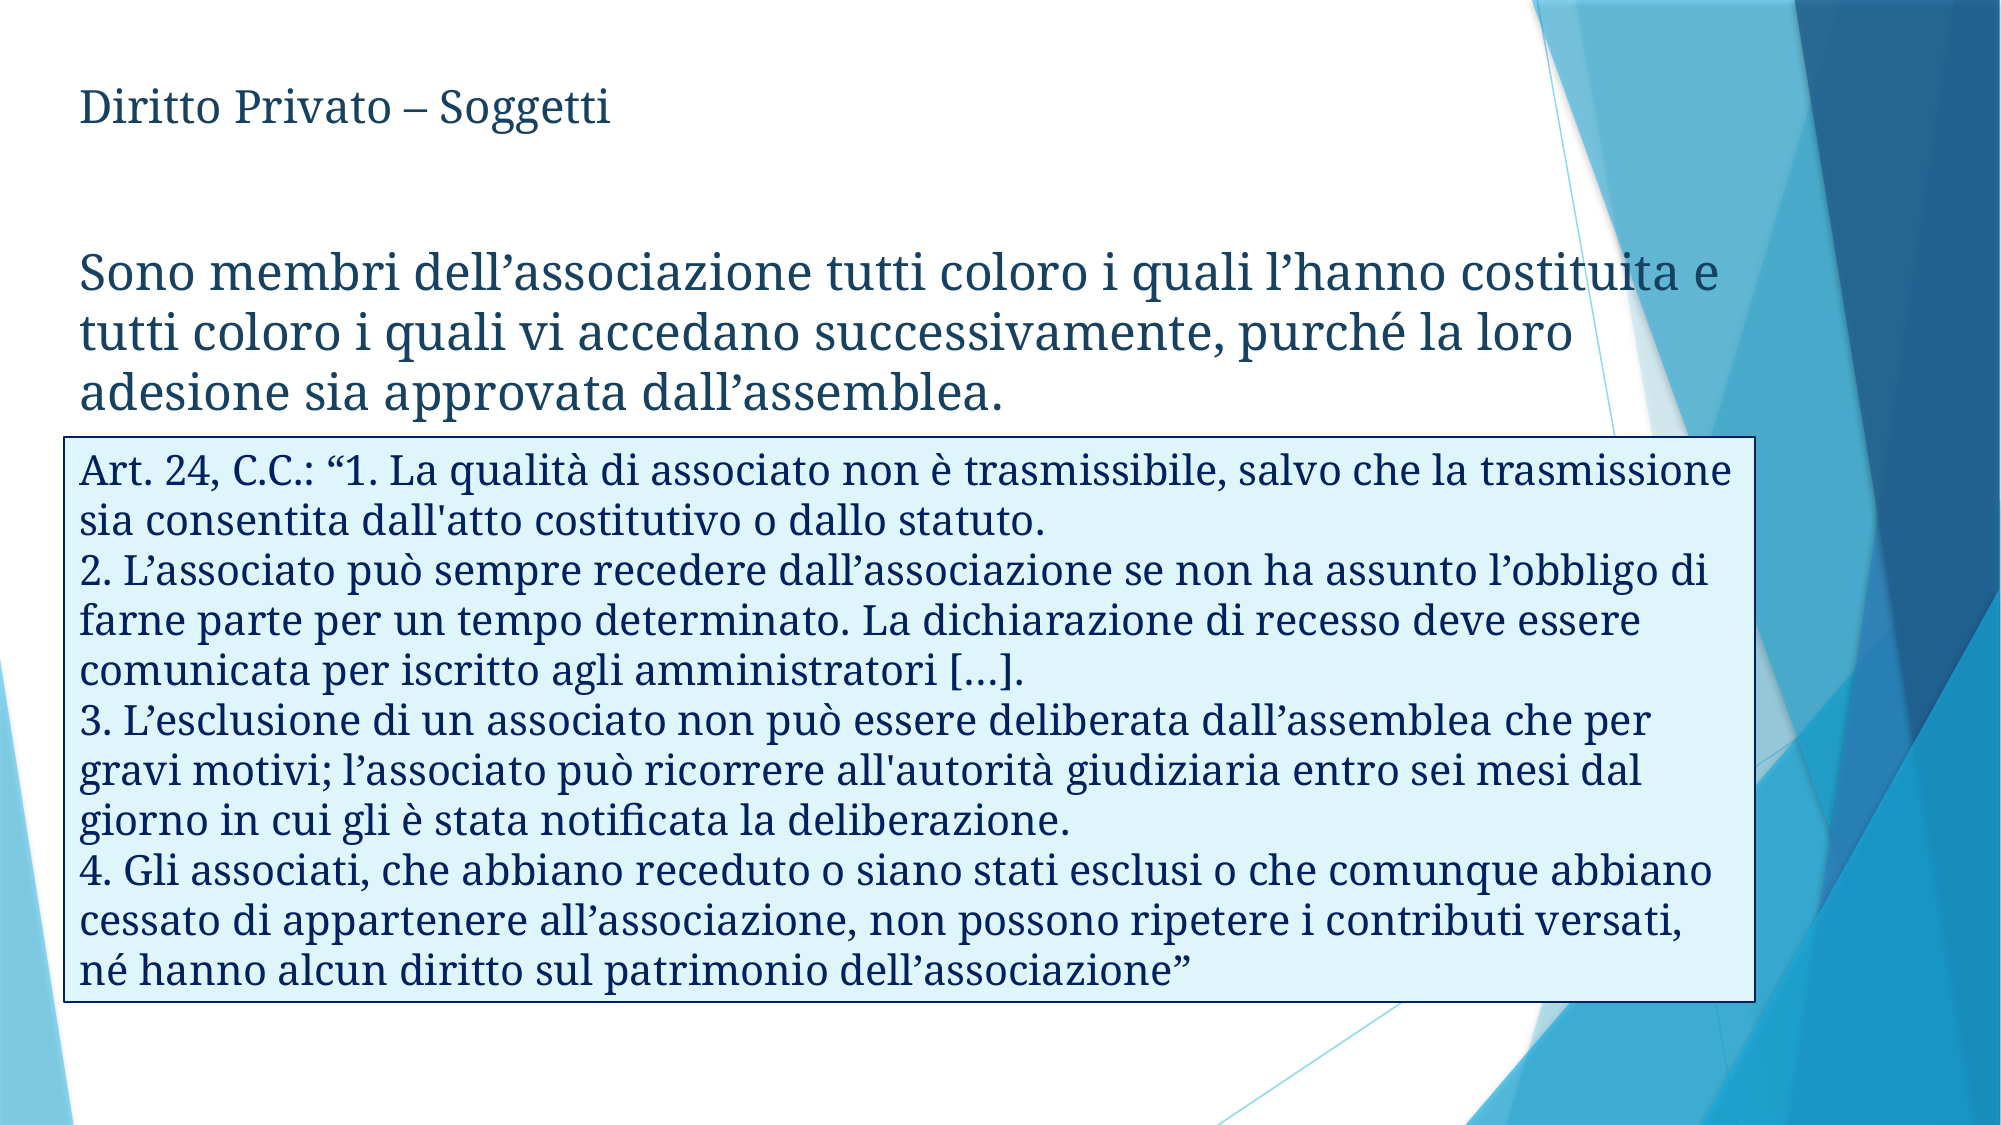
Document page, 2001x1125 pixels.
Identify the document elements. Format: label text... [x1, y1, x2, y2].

text_box Sono membri dell’associazione tutti coloro i quali l’hanno costituita e tutti coloro i quali vi accedano successivamente, purché la loro adesione sia approvata dall’assemblea. [64, 232, 1798, 1008]
text_box Art. 24, C.C.: “1. La qualità di associato non è trasmissibile, salvo che la trasmissione sia consentita dall'atto costitutivo o dallo statuto. 2. L’associato può sempre recedere dall’associazione se non ha assunto l’obbligo di farne parte per un tempo determinato. La dichiarazione di recesso deve essere comunicata per iscritto agli amministratori […]. 3. L’esclusione di un associato non può essere deliberata dall’assemblea che per gravi motivi; l’associato può ricorrere all'autorità giudiziaria entro sei mesi dal giorno in cui gli è stata notificata la deliberazione. 4. Gli associati, che abbiano receduto o siano stati esclusi o che comunque abbiano cessato di appartenere all’associazione, non possono ripetere i contributi versati, né hanno alcun diritto sul patrimonio dell’associazione” [64, 436, 1756, 1002]
text_box Diritto Privato – Soggetti [64, 58, 1549, 141]
